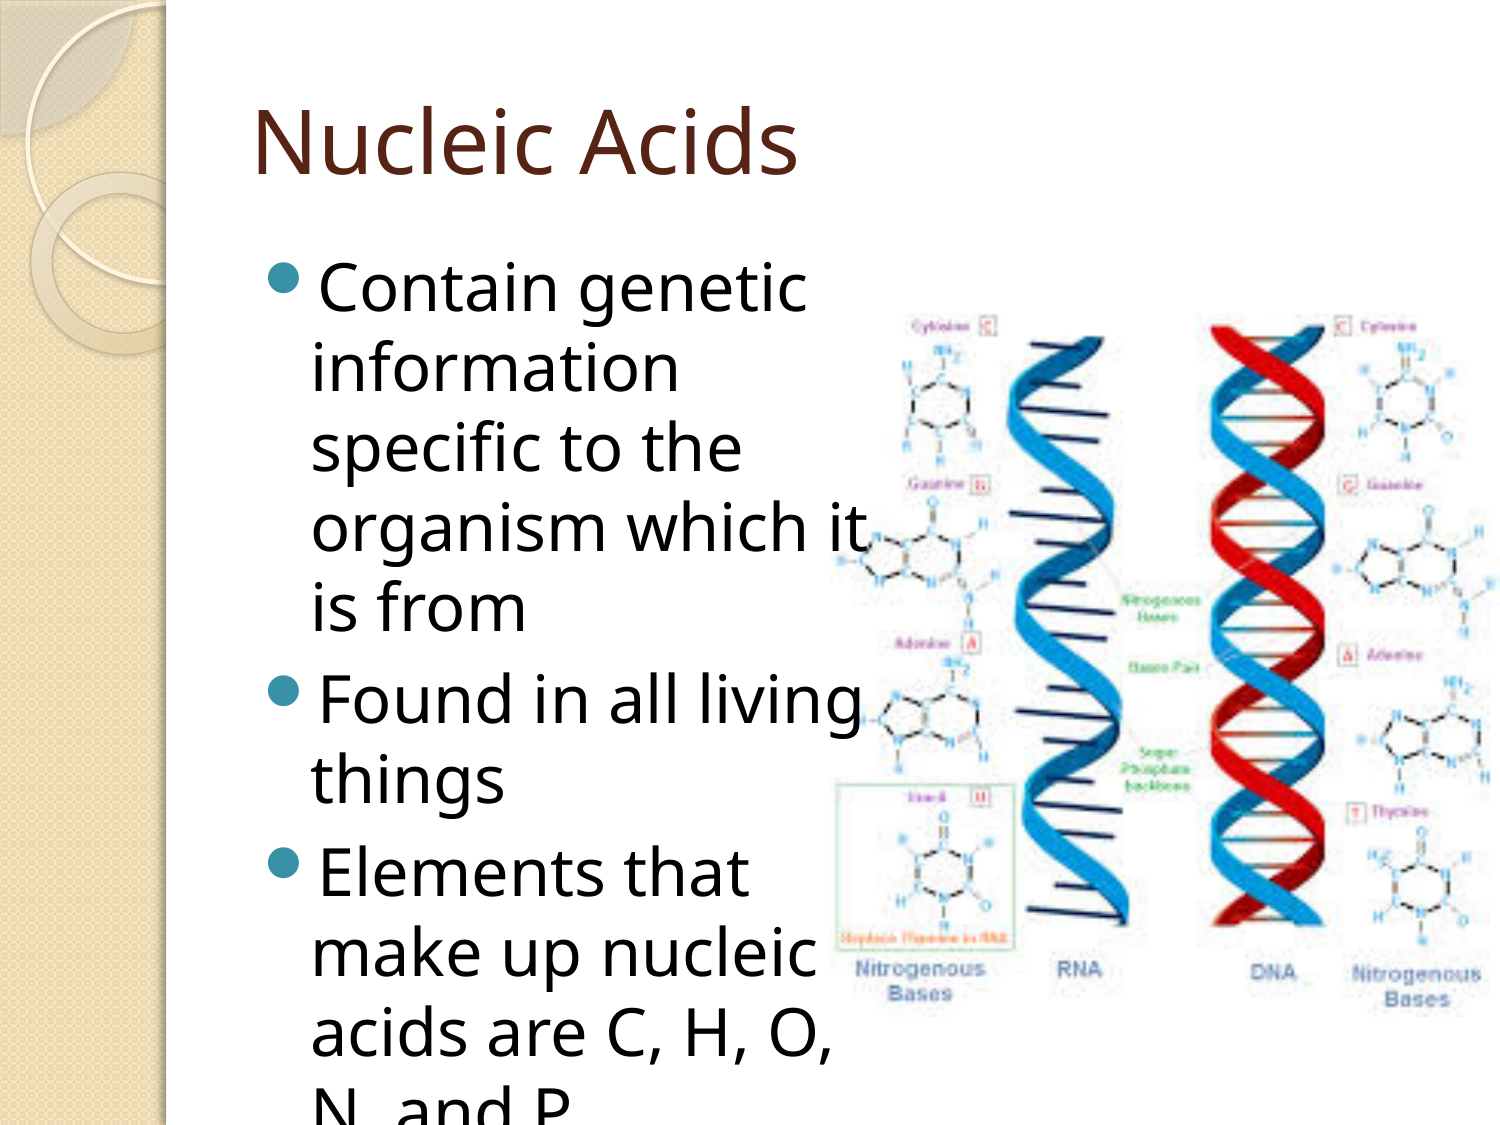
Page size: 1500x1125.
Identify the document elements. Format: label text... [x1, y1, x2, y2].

list Contain genetic information specific to the organism which it is from Found in all living things Elements that make up nucleic acids are C, H, O, N, and P [235, 237, 925, 1025]
title Nucleic Acids [235, 45, 1466, 233]
picture [829, 312, 1500, 1017]
